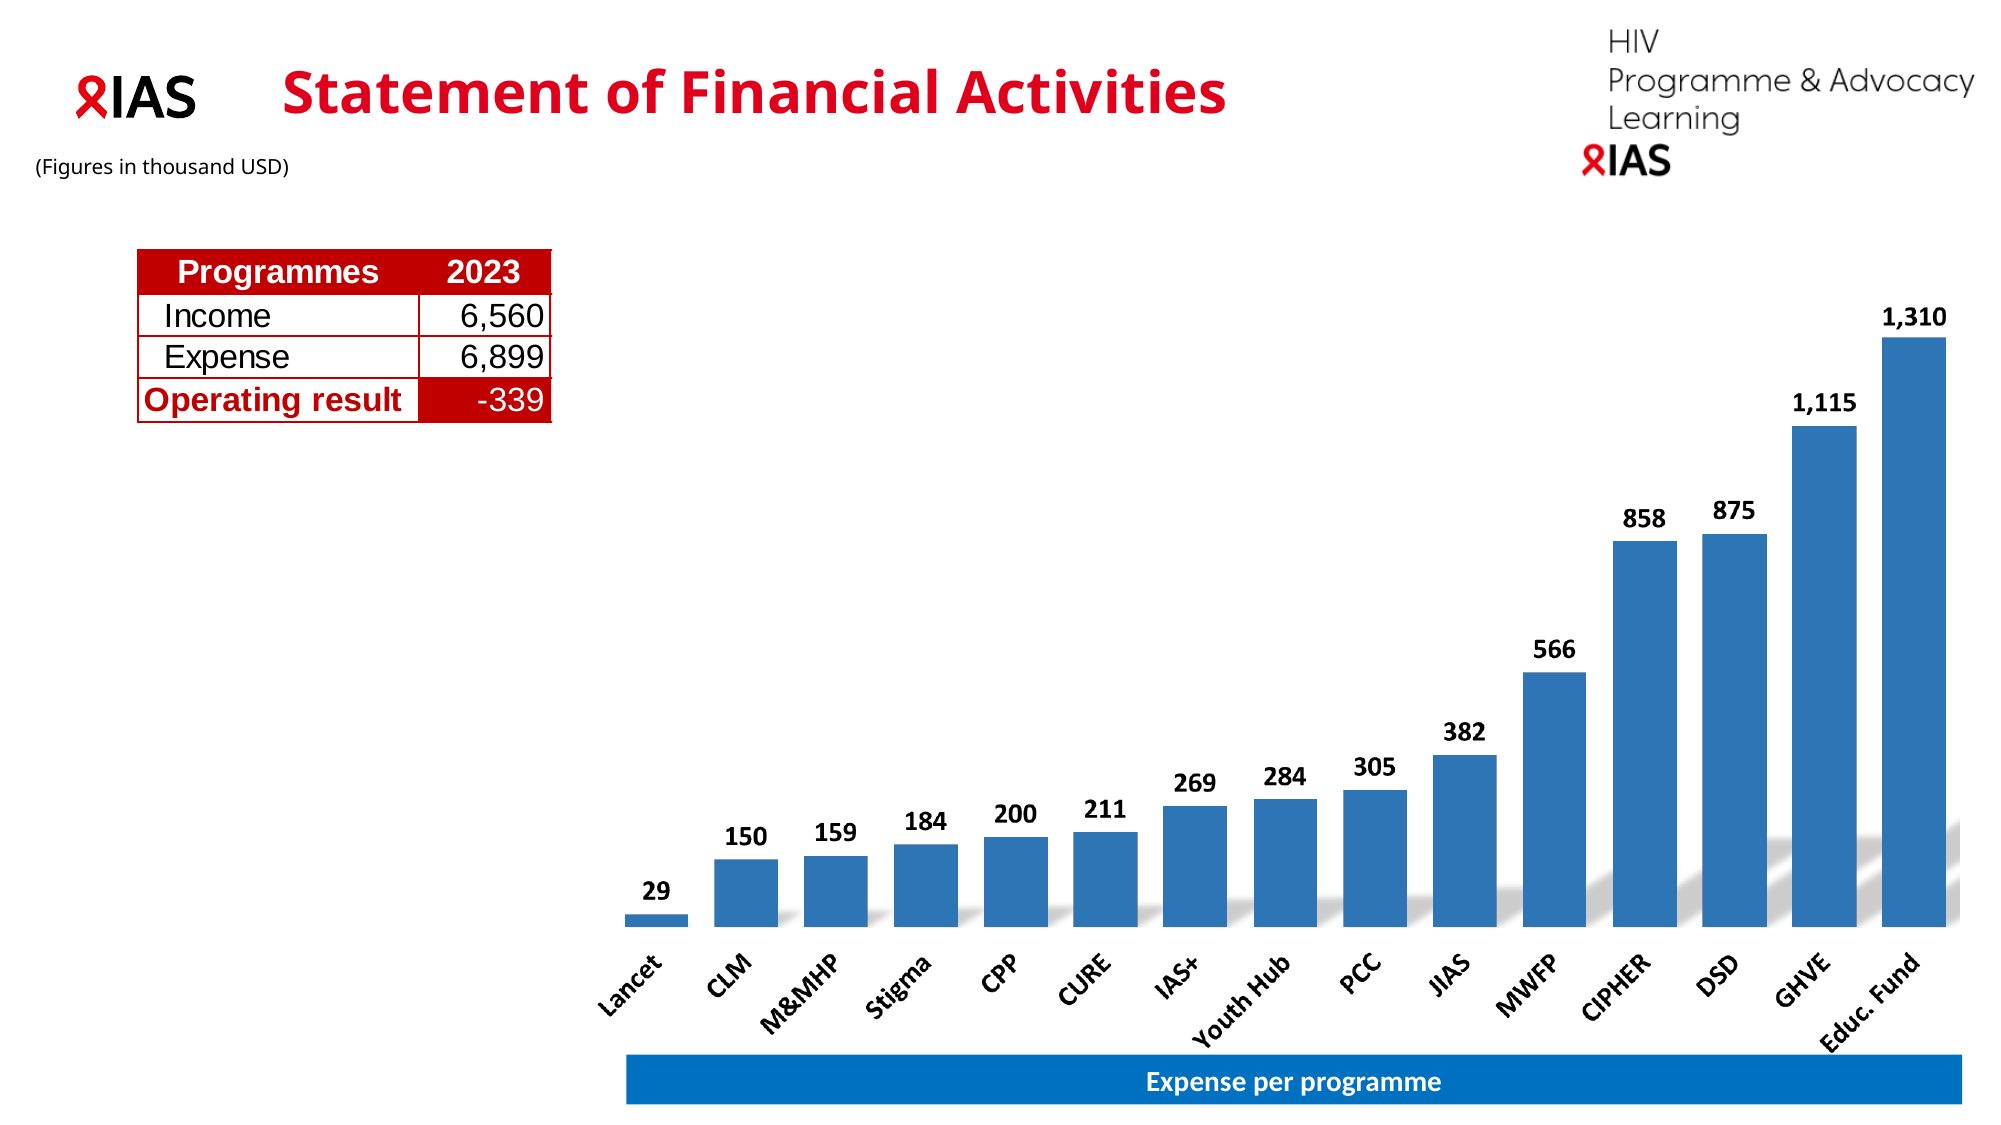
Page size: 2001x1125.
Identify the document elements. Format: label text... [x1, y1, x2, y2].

picture [579, 295, 1985, 1117]
picture [1574, 24, 1984, 183]
picture [136, 249, 553, 444]
title Statement of Financial Activities [282, 63, 1448, 183]
text_box (Figures in thousand USD) [35, 153, 309, 199]
